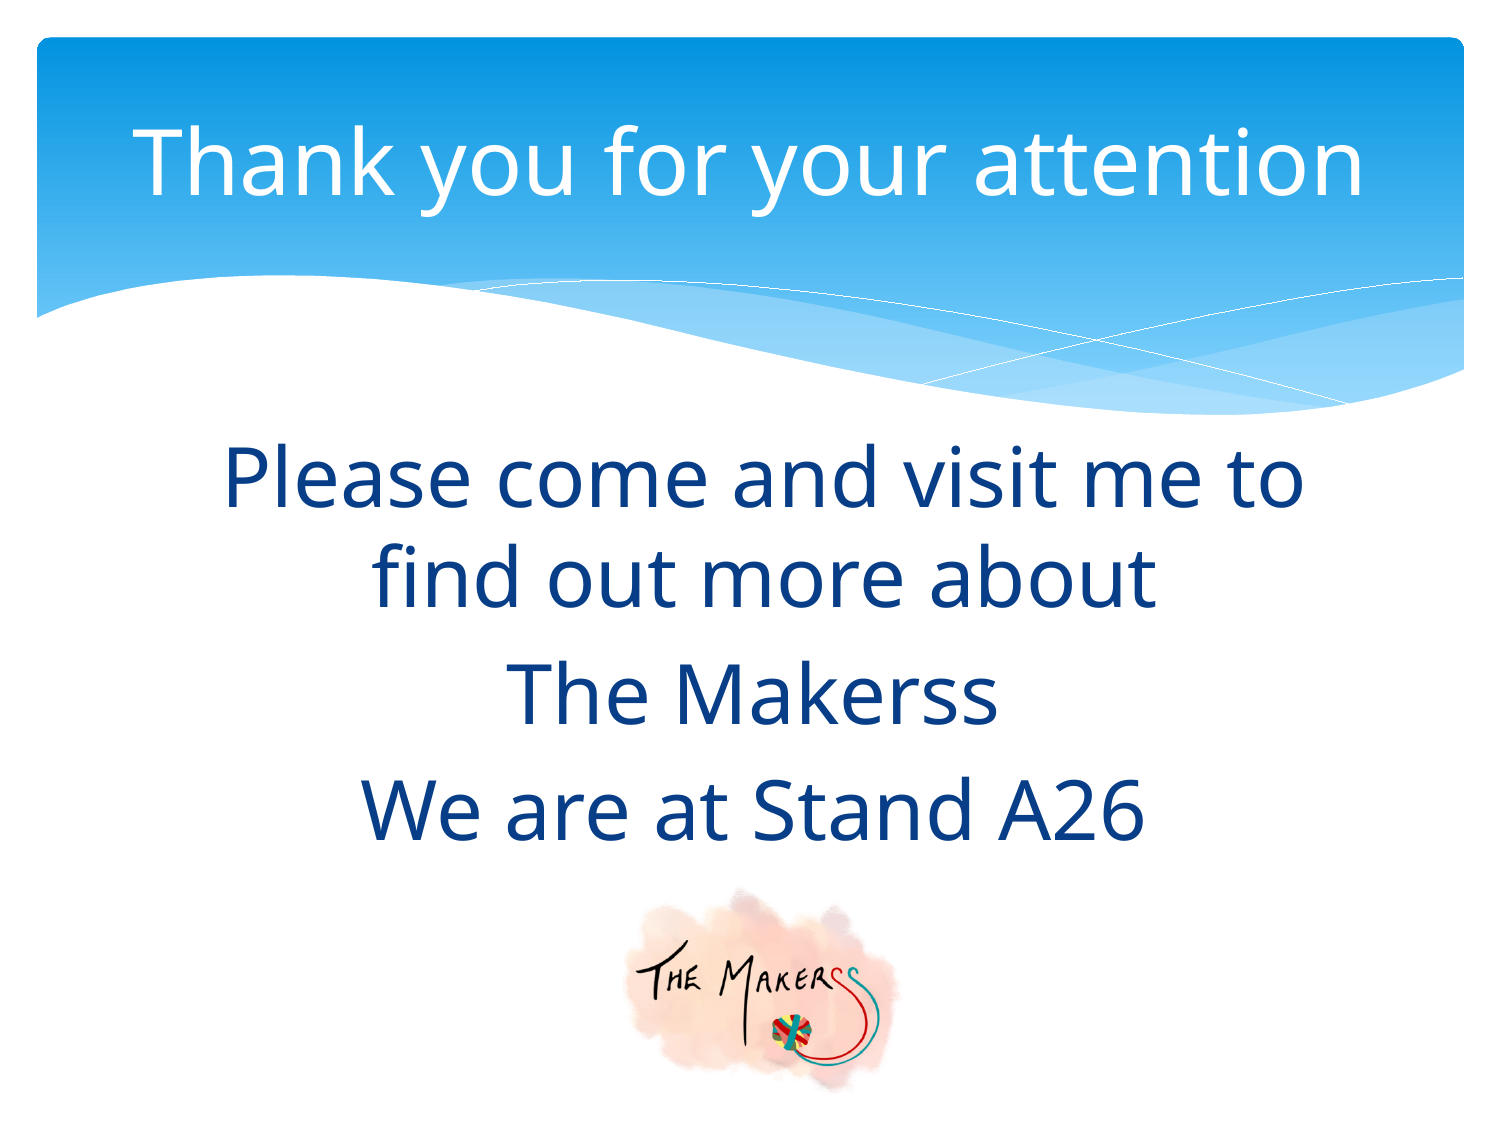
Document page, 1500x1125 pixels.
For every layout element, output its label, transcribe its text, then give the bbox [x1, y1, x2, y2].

list Please come and visit me to find out more about The Makerss We are at Stand A26 [157, 416, 1373, 983]
picture [619, 881, 910, 1096]
title Thank you for your attention [75, 55, 1425, 261]
